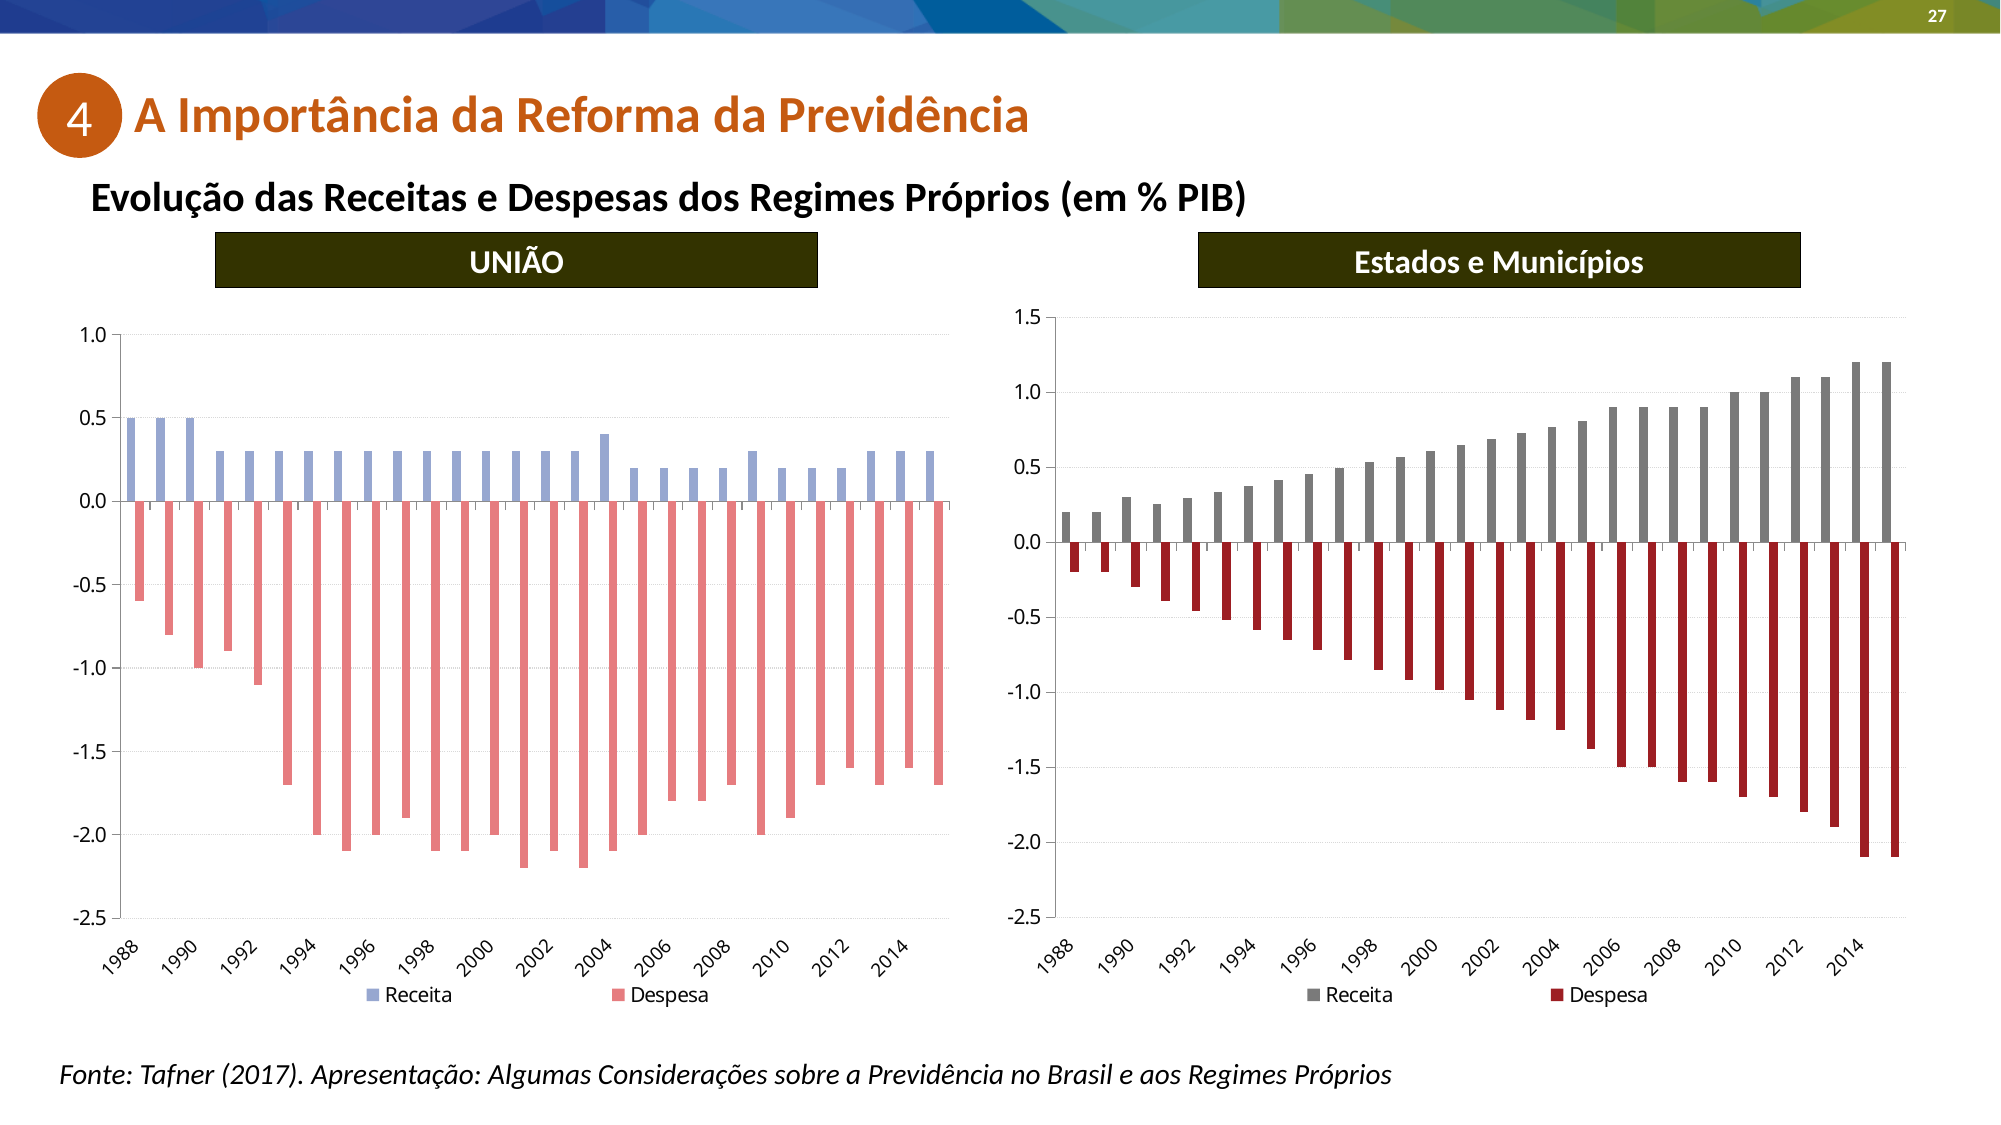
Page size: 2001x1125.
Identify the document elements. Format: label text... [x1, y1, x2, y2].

text_box Fonte: Tafner (2017). Apresentação: Algumas Considerações sobre a Previdência no Brasil e aos Regimes Próprios [44, 1048, 1513, 1098]
picture [0, 0, 2001, 1125]
title A Importância da Reforma da Previdência [44, 49, 1955, 182]
text_box Evolução das Receitas e Despesas dos Regimes Próprios (em % PIB) [47, 162, 1922, 288]
text_box 4 [36, 71, 124, 159]
chart [44, 287, 1925, 1048]
